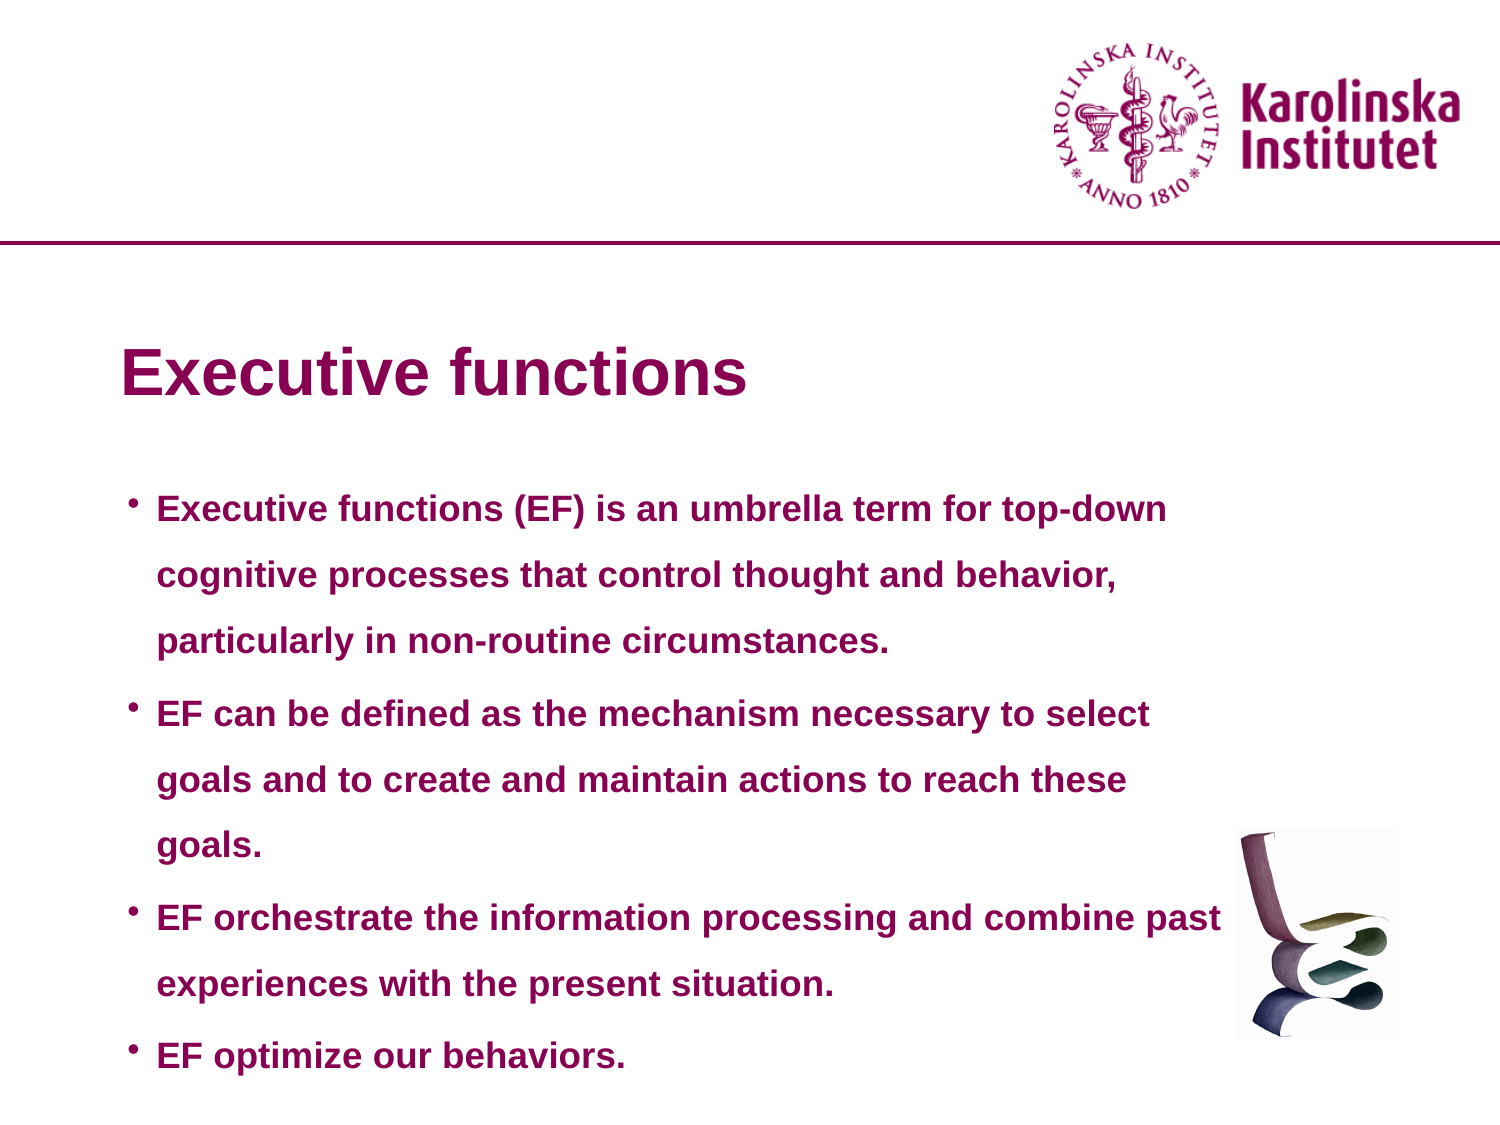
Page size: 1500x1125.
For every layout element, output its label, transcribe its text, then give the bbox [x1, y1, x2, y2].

picture [1054, 43, 1460, 209]
picture [1234, 827, 1400, 1040]
list Executive functions (EF) is an umbrella term for top-down cognitive processes that control thought and behavior, particularly in non-routine circumstances. EF can be defined as the mechanism necessary to select goals and to create and maintain actions to reach these goals. EF orchestrate the information processing and combine past experiences with the present situation. EF optimize our behaviors. [119, 455, 1252, 1002]
title Executive functions [111, 274, 1388, 463]
